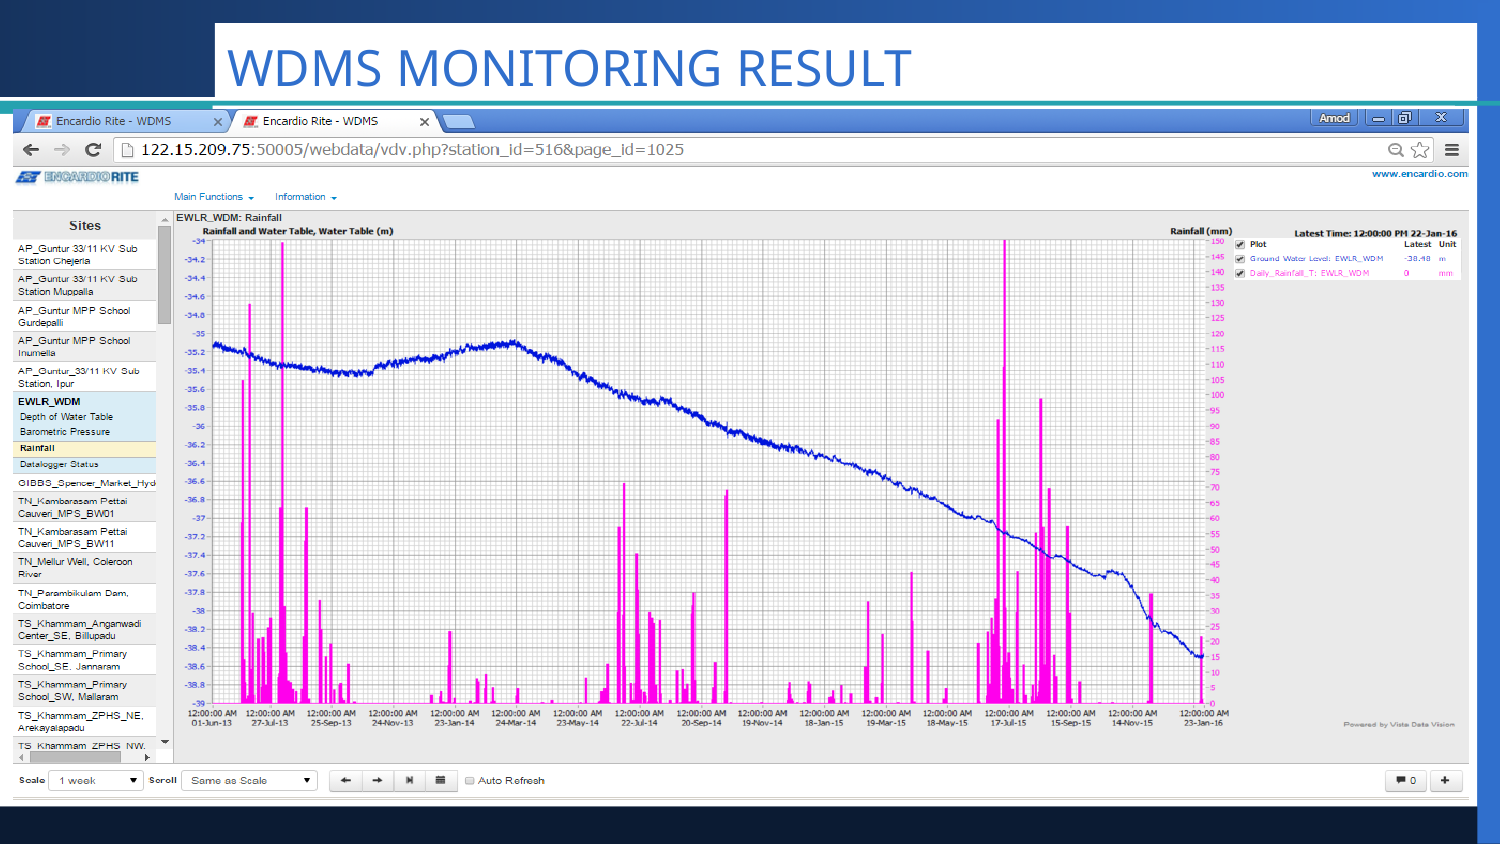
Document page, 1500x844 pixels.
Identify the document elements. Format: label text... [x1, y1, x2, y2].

text_box [30, 73, 873, 103]
picture [13, 108, 1470, 801]
title WDMS MONITORING RESULT [212, 33, 1451, 100]
